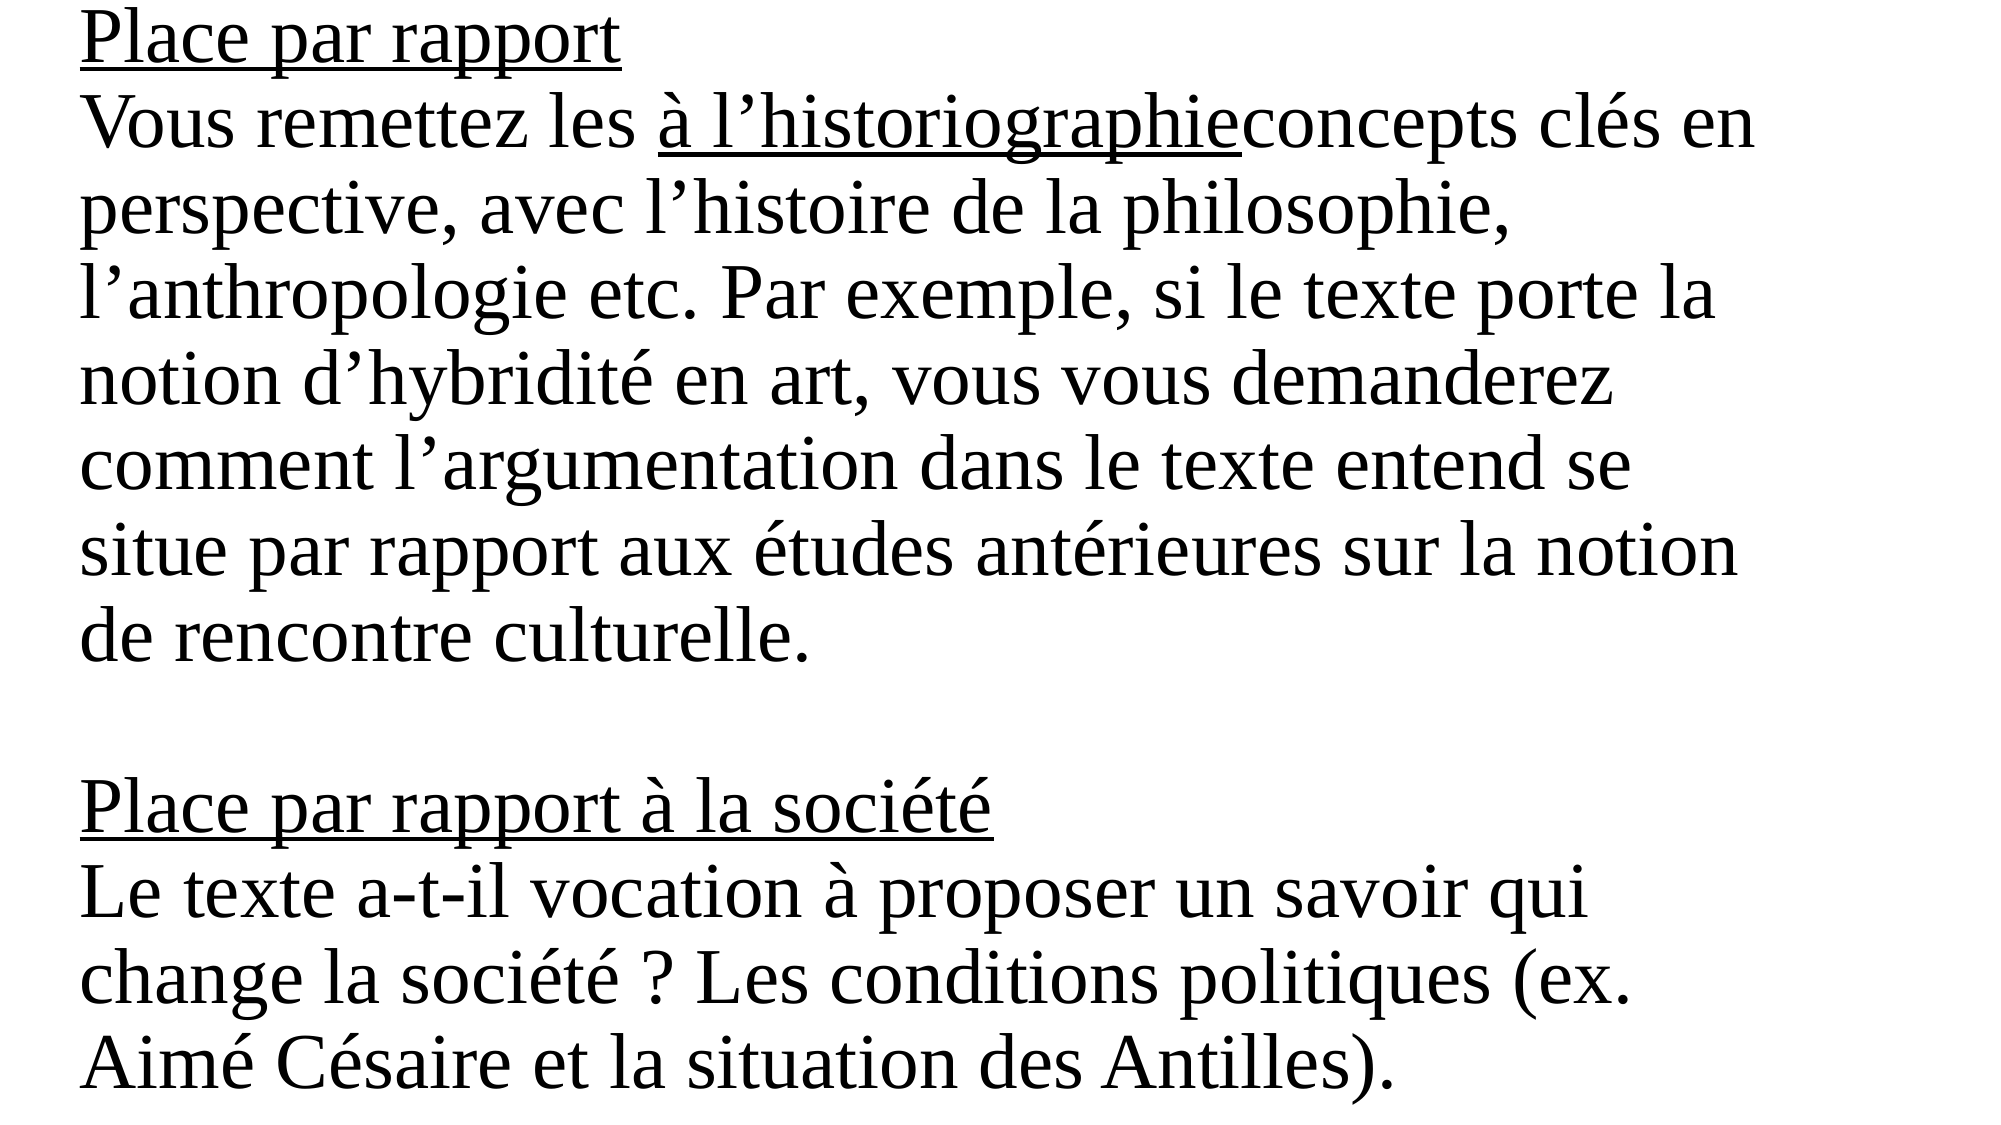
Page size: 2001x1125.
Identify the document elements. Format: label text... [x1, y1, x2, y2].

title Place par rapport Vous remettez les à l’historiographieconcepts clés en perspective, avec l’histoire de la philosophie, l’anthropologie etc. Par exemple, si le texte porte la notion d’hybridité en art, vous vous demanderez comment l’argumentation dans le texte entend se situe par rapport aux études antérieures sur la notion de rencontre culturelle. Place par rapport à la société Le texte a-t-il vocation à proposer un savoir qui change la société ? Les conditions politiques (ex. Aimé Césaire et la situation des Antilles). [64, 398, 1790, 616]
